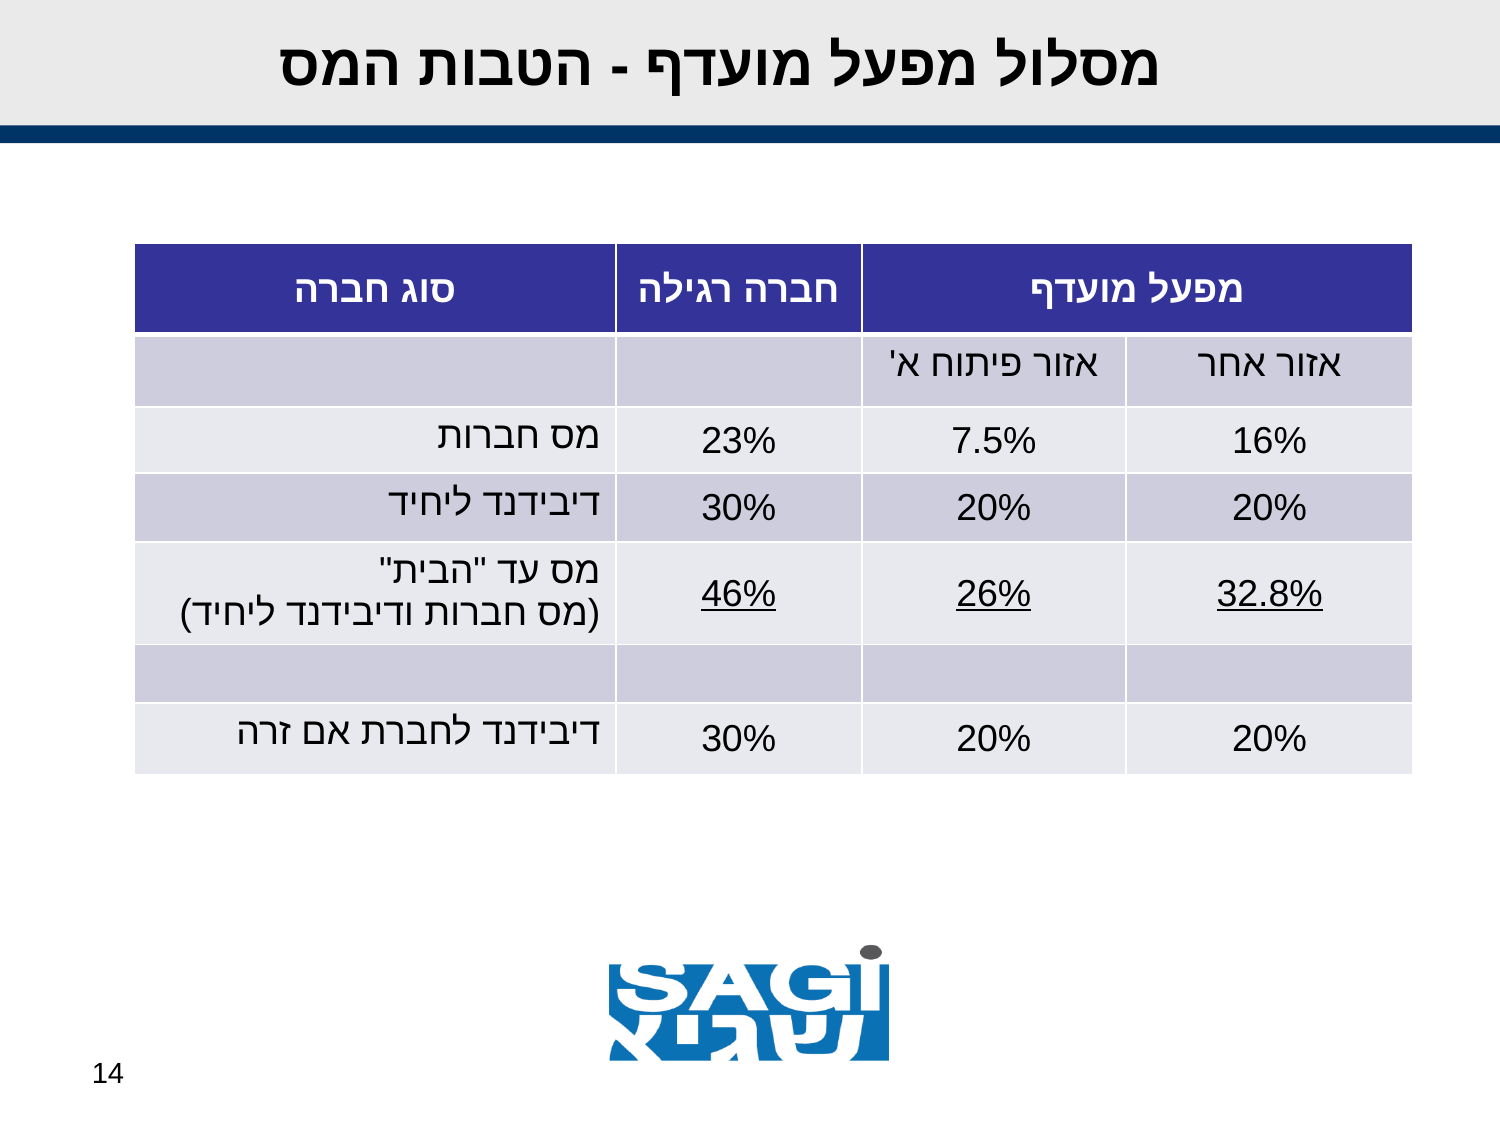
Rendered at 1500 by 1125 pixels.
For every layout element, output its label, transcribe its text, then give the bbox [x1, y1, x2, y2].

table_cell 23% [617, 408, 861, 472]
table_cell 20% [1127, 474, 1412, 541]
table_cell אזור פיתוח א' [863, 337, 1125, 406]
table_cell [617, 337, 861, 406]
table_cell דיבידנד לחברת אם זרה [135, 704, 615, 774]
table_cell [135, 337, 615, 406]
table_cell מס עד "הבית" (מס חברות ודיבידנד ליחיד) [135, 543, 615, 644]
table_cell 30% [617, 474, 861, 541]
table_cell 20% [863, 474, 1125, 541]
table_cell 20% [1127, 704, 1412, 774]
table_cell אזור אחר [1127, 337, 1412, 406]
picture [596, 940, 904, 1063]
table_cell 46% [617, 543, 861, 644]
table_cell [135, 645, 615, 702]
table_cell דיבידנד ליחיד [135, 474, 615, 541]
table_header מפעל מועדף [863, 244, 1412, 332]
table_cell 20% [863, 704, 1125, 774]
title מסלול מפעל מועדף - הטבות המס [46, 24, 1397, 100]
table_header חברה רגילה [617, 244, 861, 332]
table_cell 32.8% [1127, 543, 1412, 644]
table_cell 7.5% [863, 408, 1125, 472]
table_cell 26% [863, 543, 1125, 644]
table_header סוג חברה [135, 244, 615, 332]
table_cell מס חברות [135, 408, 615, 472]
table_cell [863, 645, 1125, 702]
table_cell [1127, 645, 1412, 702]
table_cell [617, 645, 861, 702]
table_cell 16% [1127, 408, 1412, 472]
slide_number 14 [76, 1046, 428, 1125]
table_cell 30% [617, 704, 861, 774]
